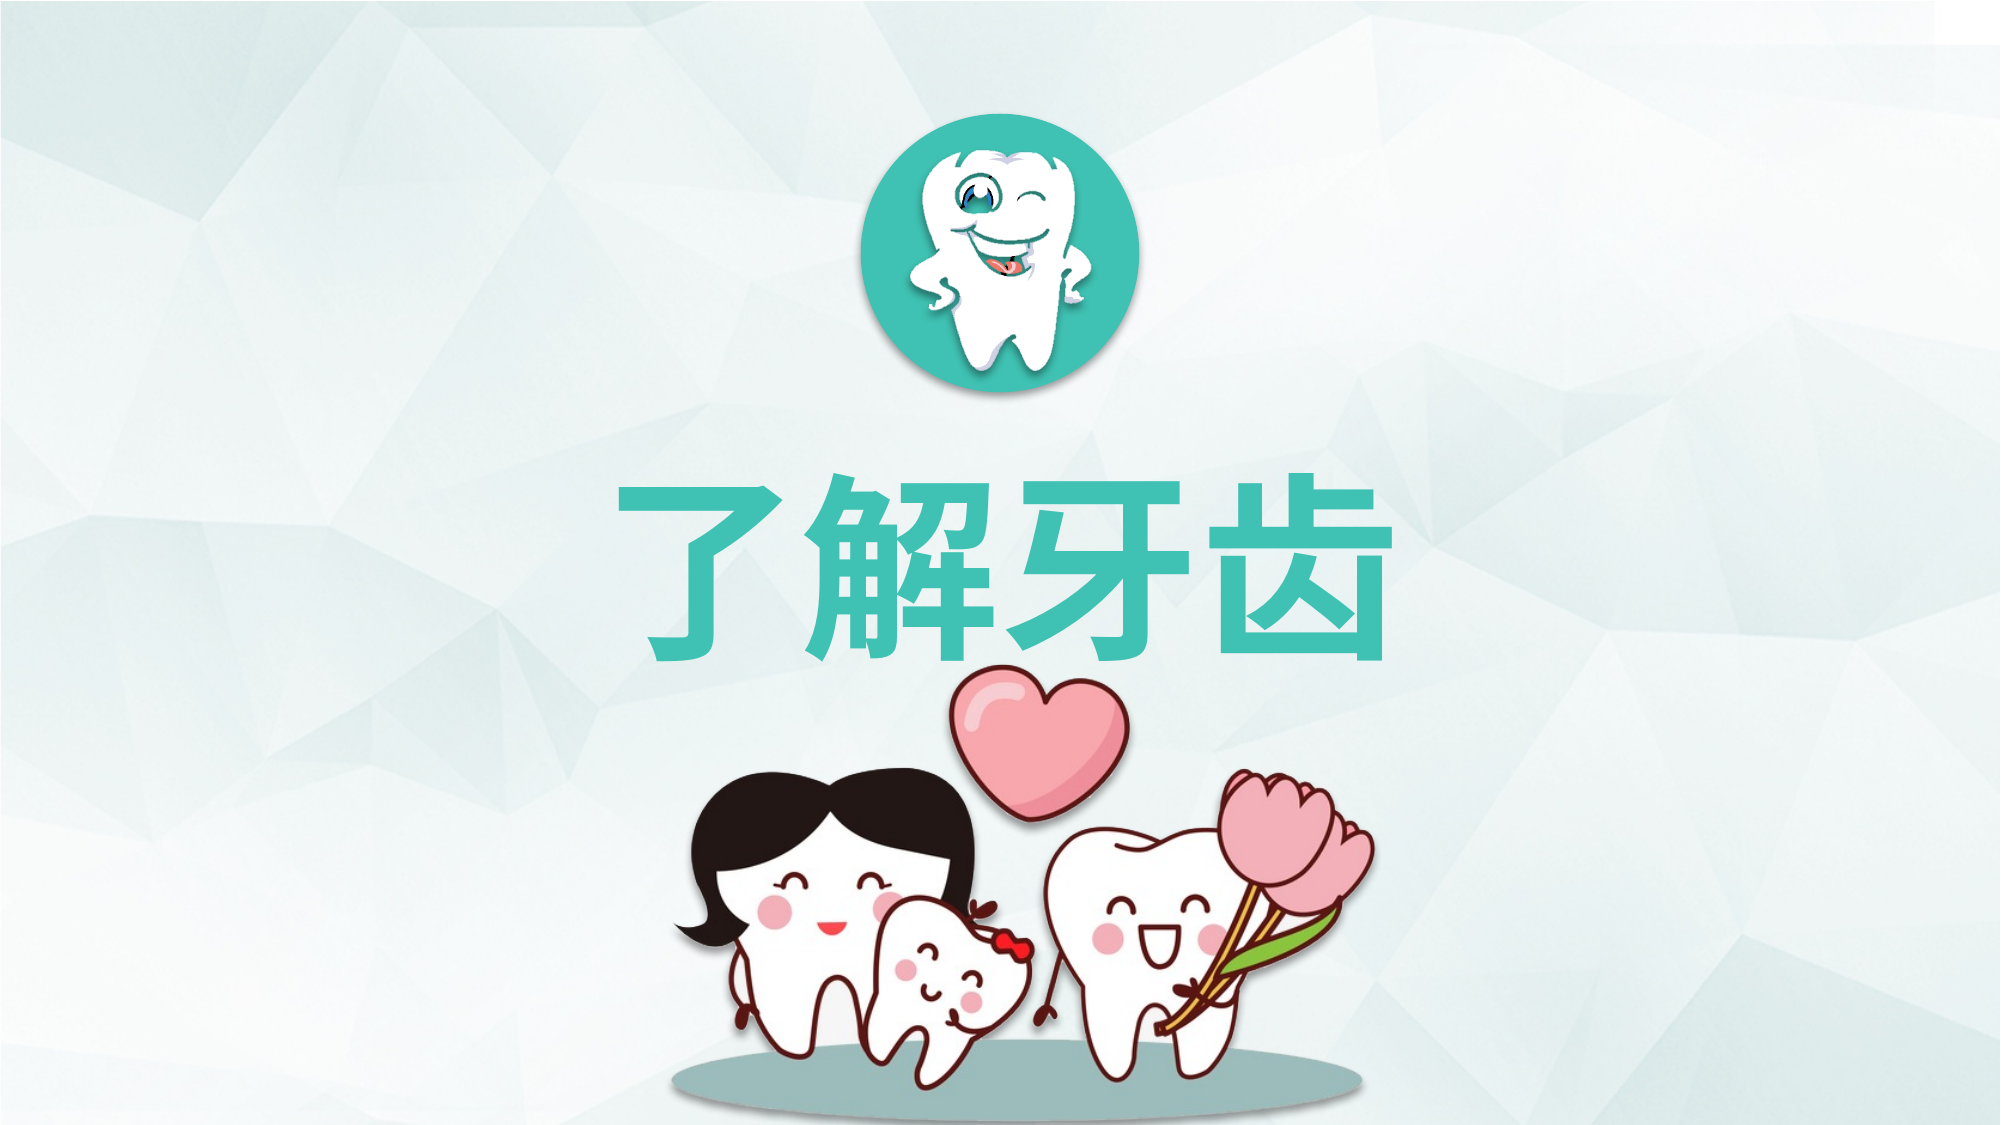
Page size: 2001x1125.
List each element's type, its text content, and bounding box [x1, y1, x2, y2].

text_box 了解牙齿 [585, 436, 1415, 692]
picture [3, 2, 2000, 1125]
